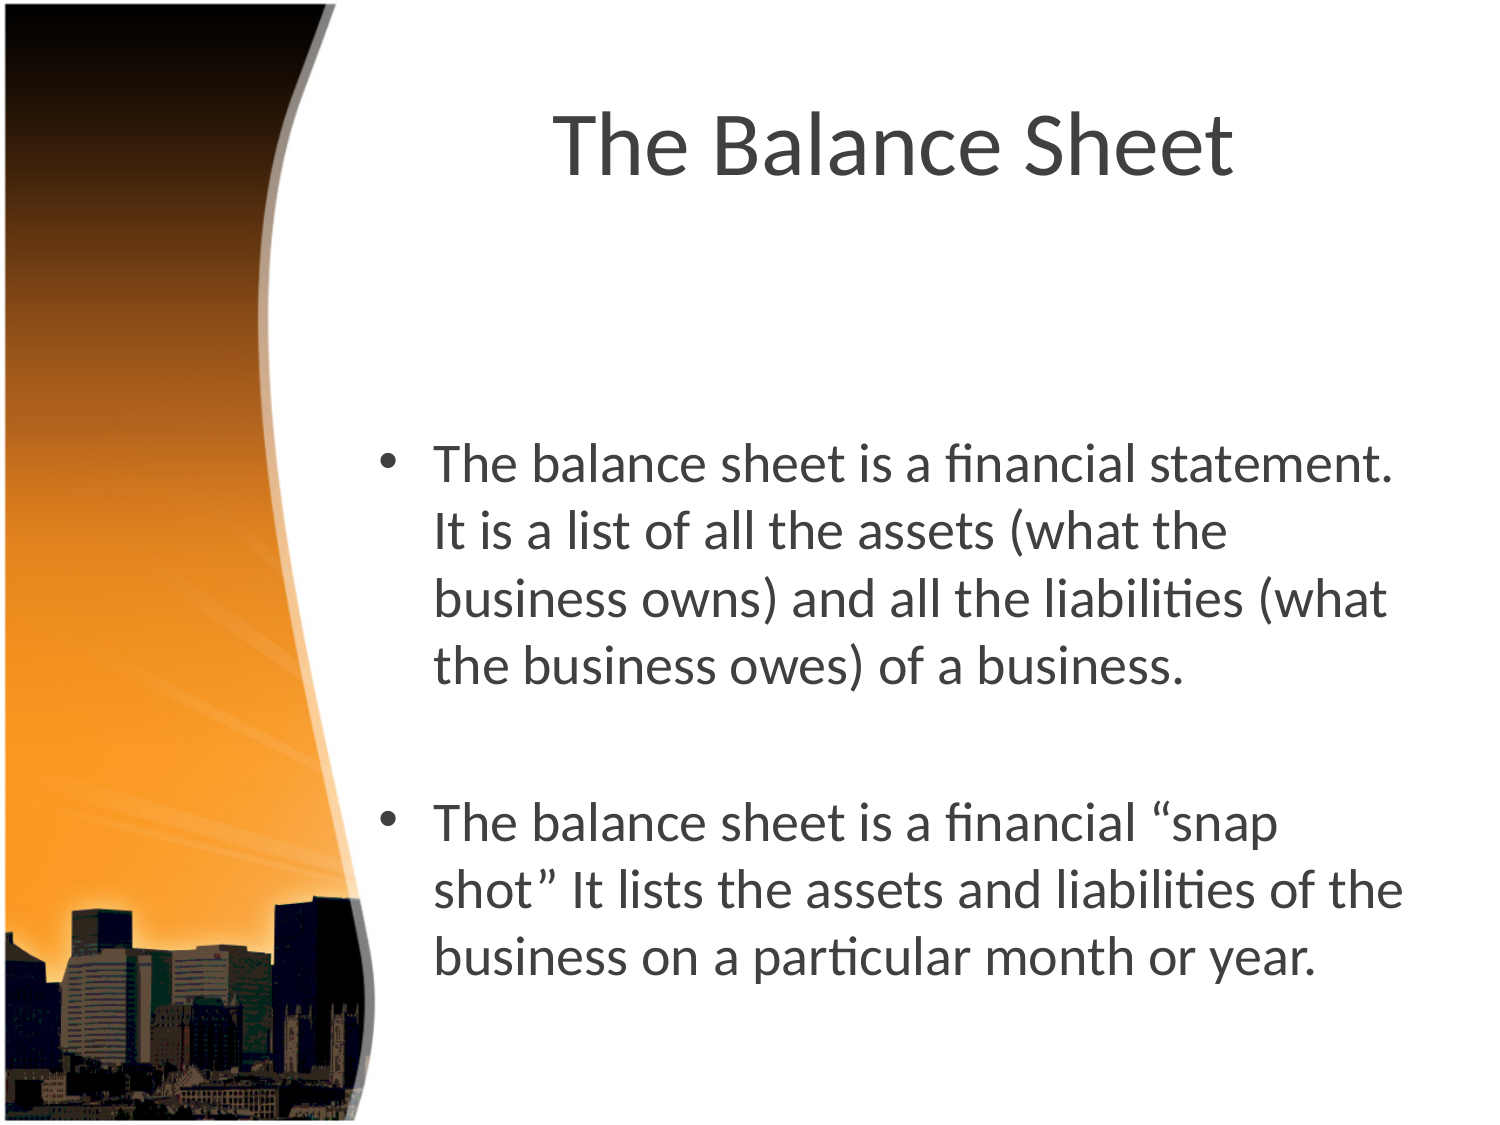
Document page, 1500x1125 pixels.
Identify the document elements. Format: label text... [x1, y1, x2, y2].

title The Balance Sheet [363, 44, 1426, 233]
list The balance sheet is a financial statement. It is a list of all the assets (what the business owns) and all the liabilities (what the business owes) of a business. The balance sheet is a financial “snap shot” It lists the assets and liabilities of the business on a particular month or year. [363, 262, 1426, 1006]
picture [0, 0, 1500, 1125]
